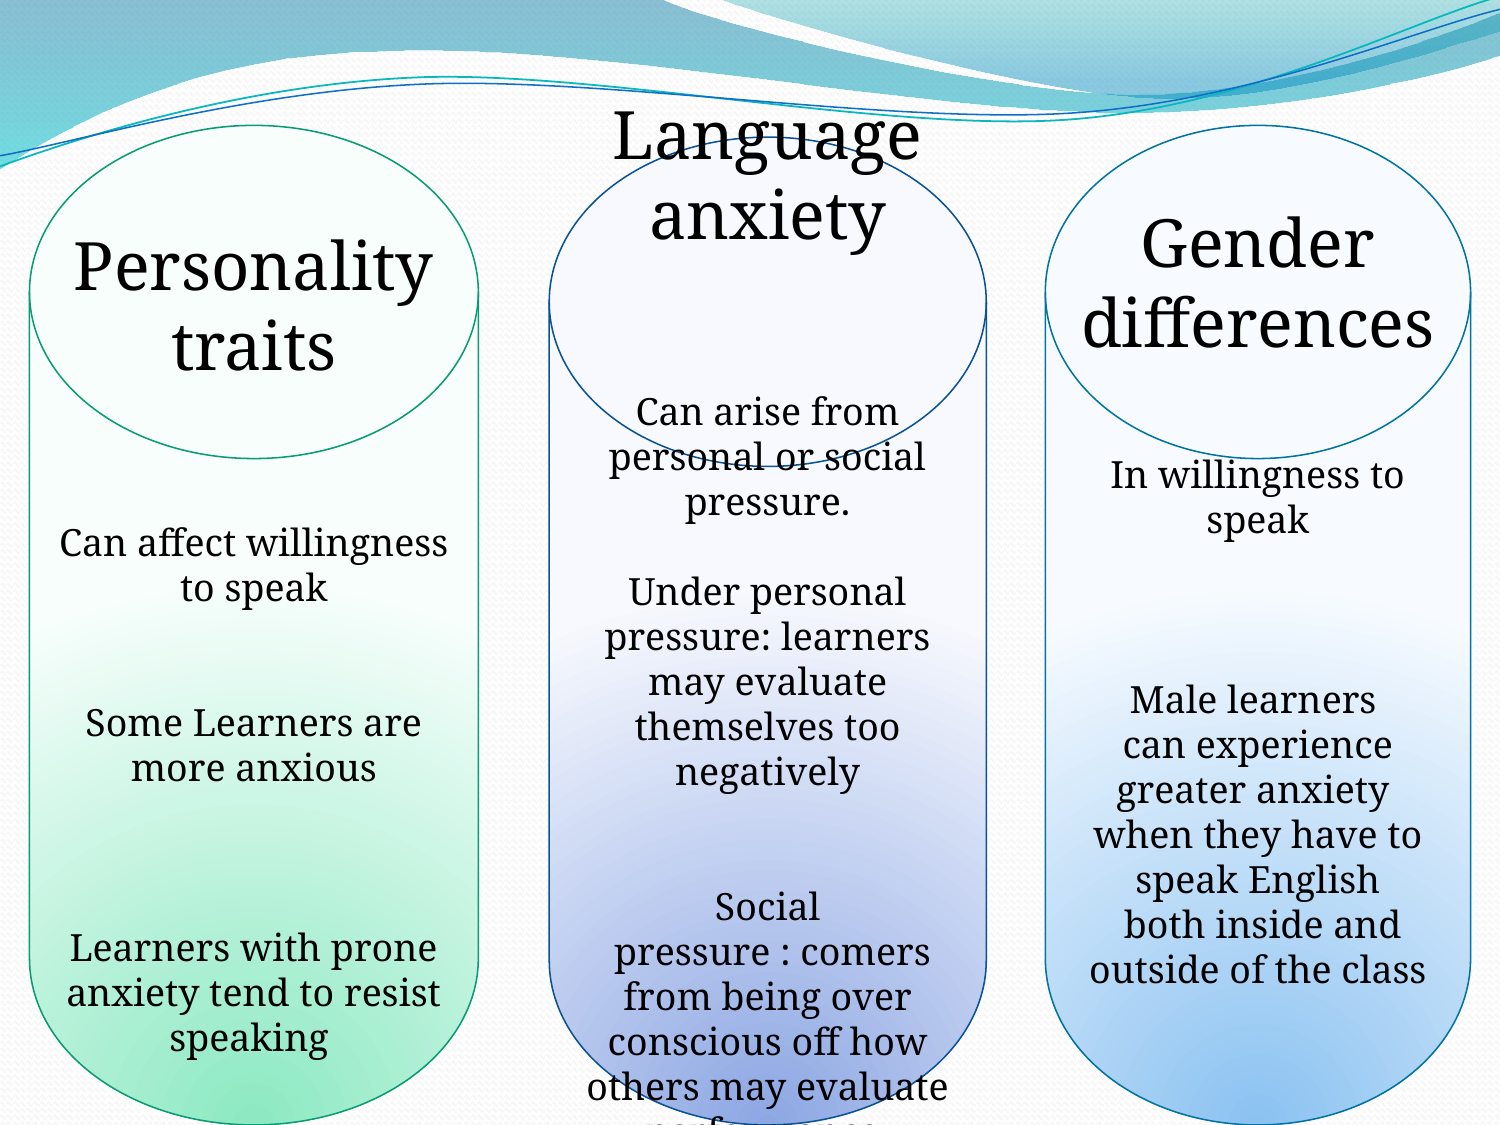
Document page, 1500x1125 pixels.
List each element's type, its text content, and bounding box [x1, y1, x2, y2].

text_box Gender differences In willingness to speak Male learners can experience greater anxiety when they have to speak English both inside and outside of the class [1044, 124, 1472, 1125]
text_box Personality traits Can affect willingness to speak Some Learners are more anxious Learners with prone anxiety tend to resist speaking [28, 124, 480, 1125]
text_box Language anxiety Can arise from personal or social pressure. Under personal pressure: learners may evaluate themselves too negatively Social pressure : comers from being over conscious off how others may evaluate performance [548, 136, 988, 1125]
